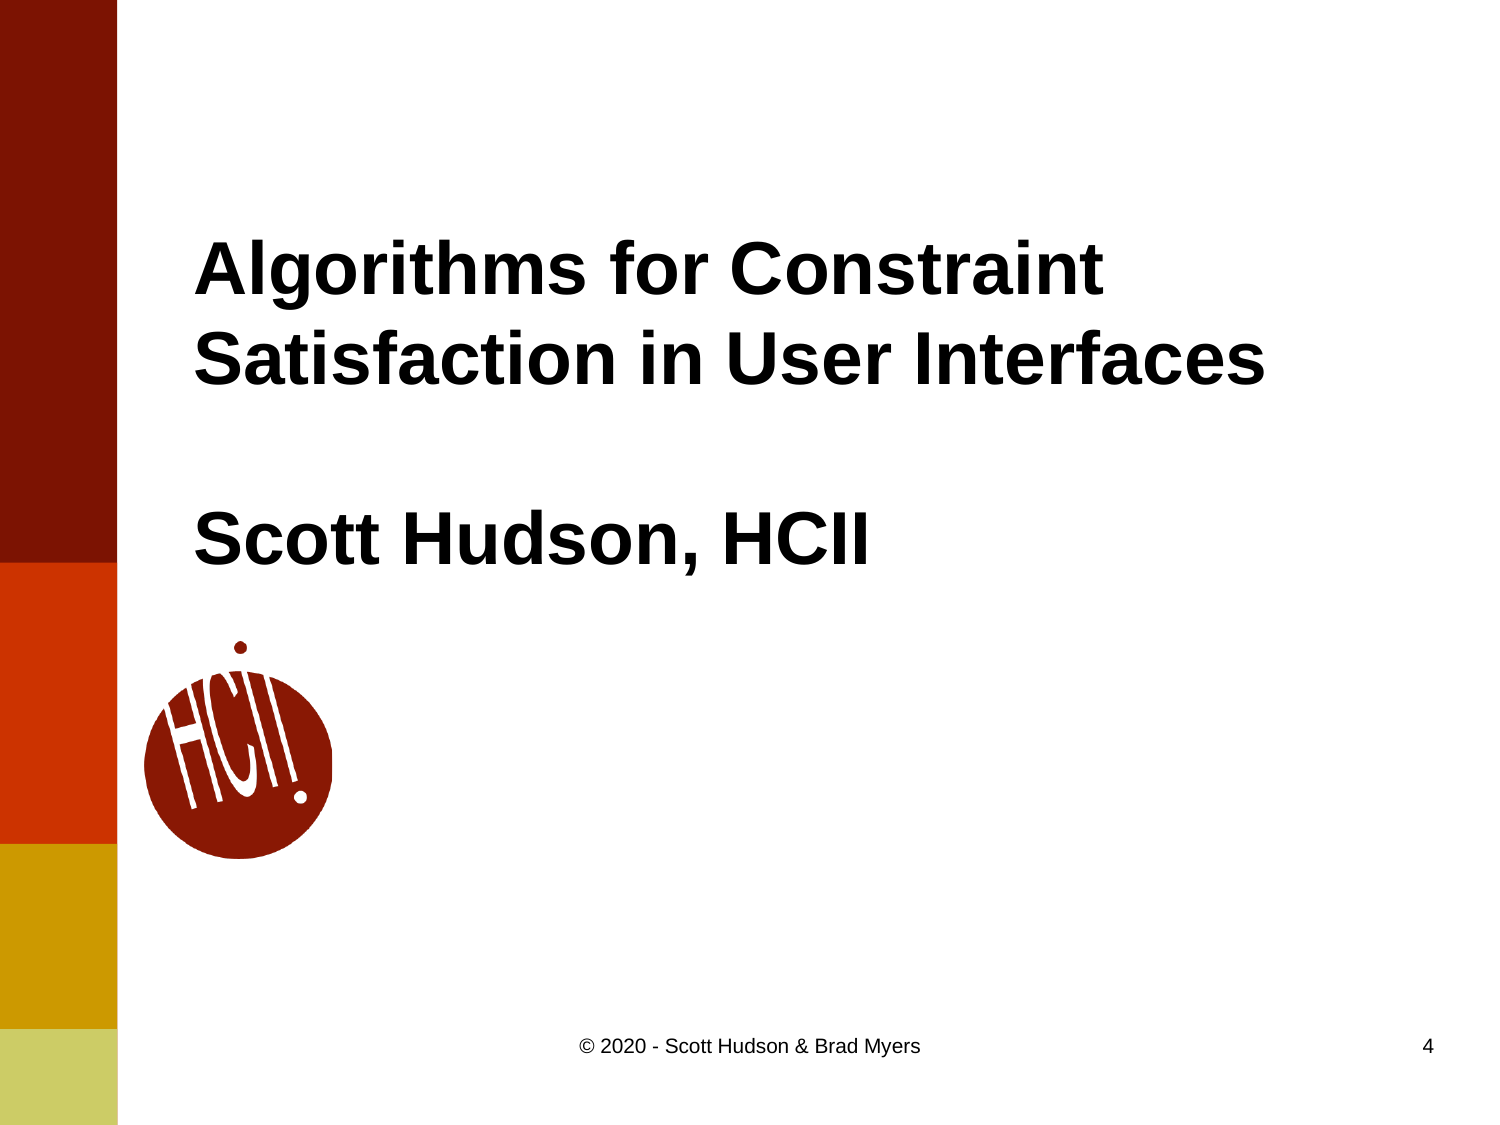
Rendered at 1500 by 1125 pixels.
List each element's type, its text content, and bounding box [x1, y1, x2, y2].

title Algorithms for Constraint Satisfaction in User Interfaces Scott Hudson, HCII [178, 236, 1453, 587]
slide_number 4 [1098, 1024, 1450, 1101]
picture [144, 641, 333, 859]
footer © 2020 - Scott Hudson & Brad Myers [448, 1024, 1052, 1101]
